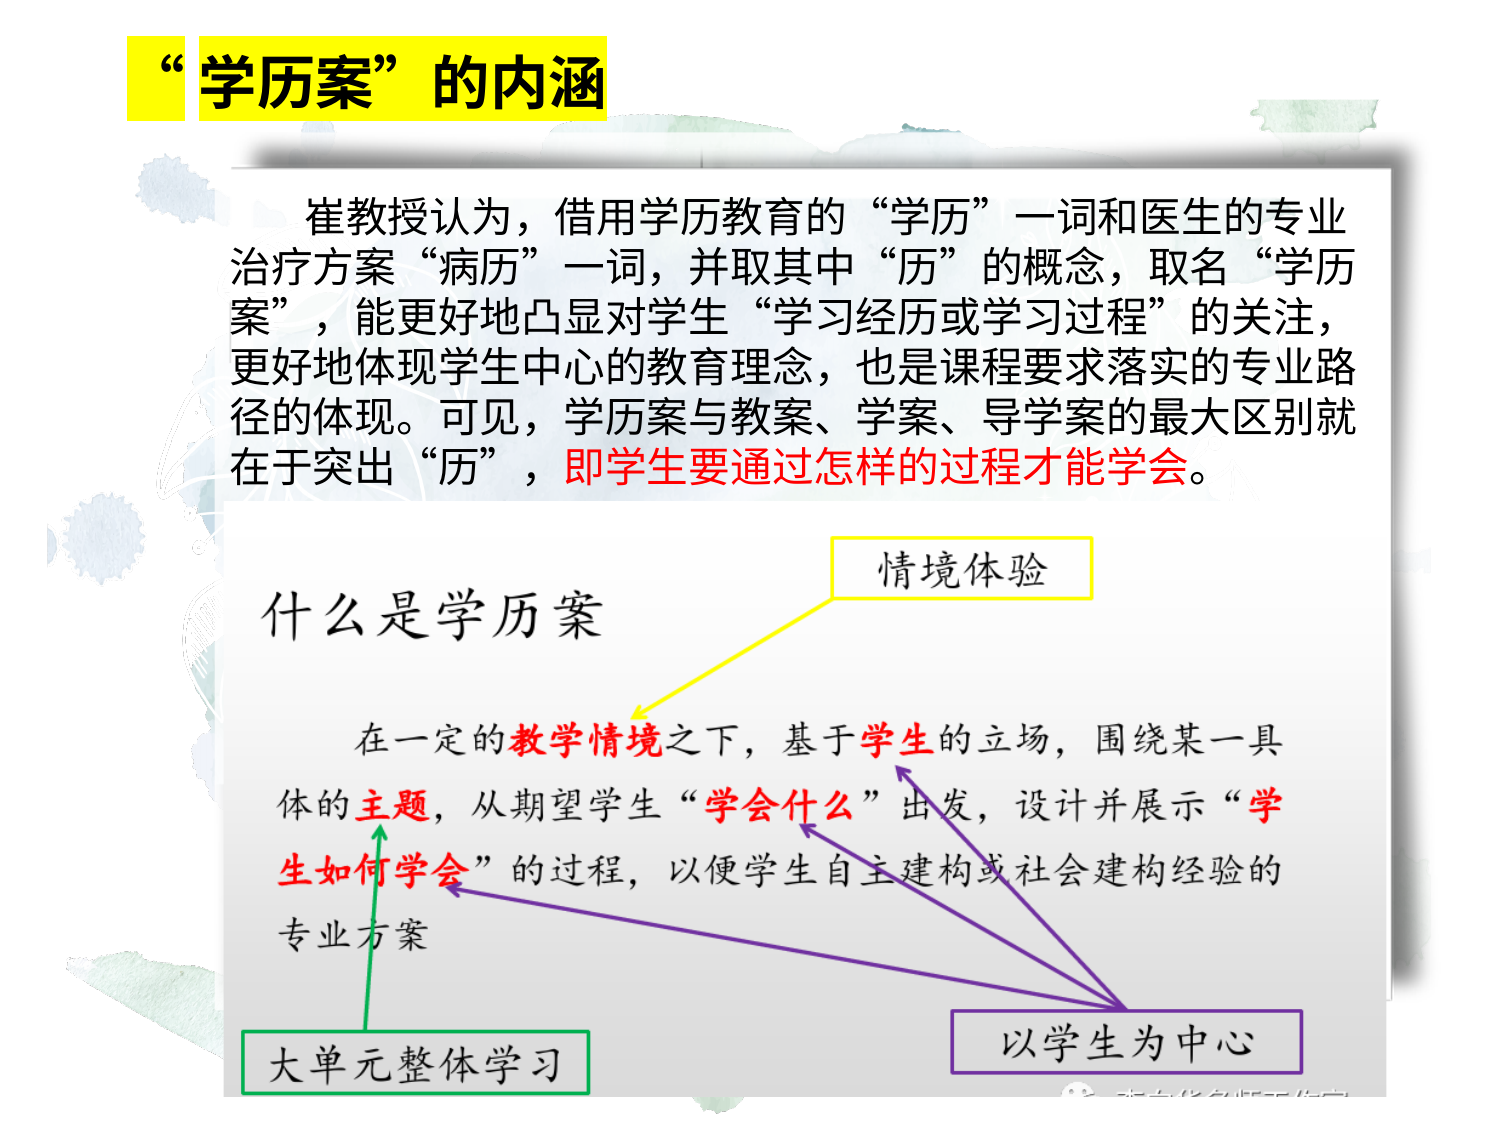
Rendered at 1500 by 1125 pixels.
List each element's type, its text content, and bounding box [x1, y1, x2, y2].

picture [0, 0, 1500, 1125]
text_box “学历案”的内涵 [111, 38, 664, 124]
